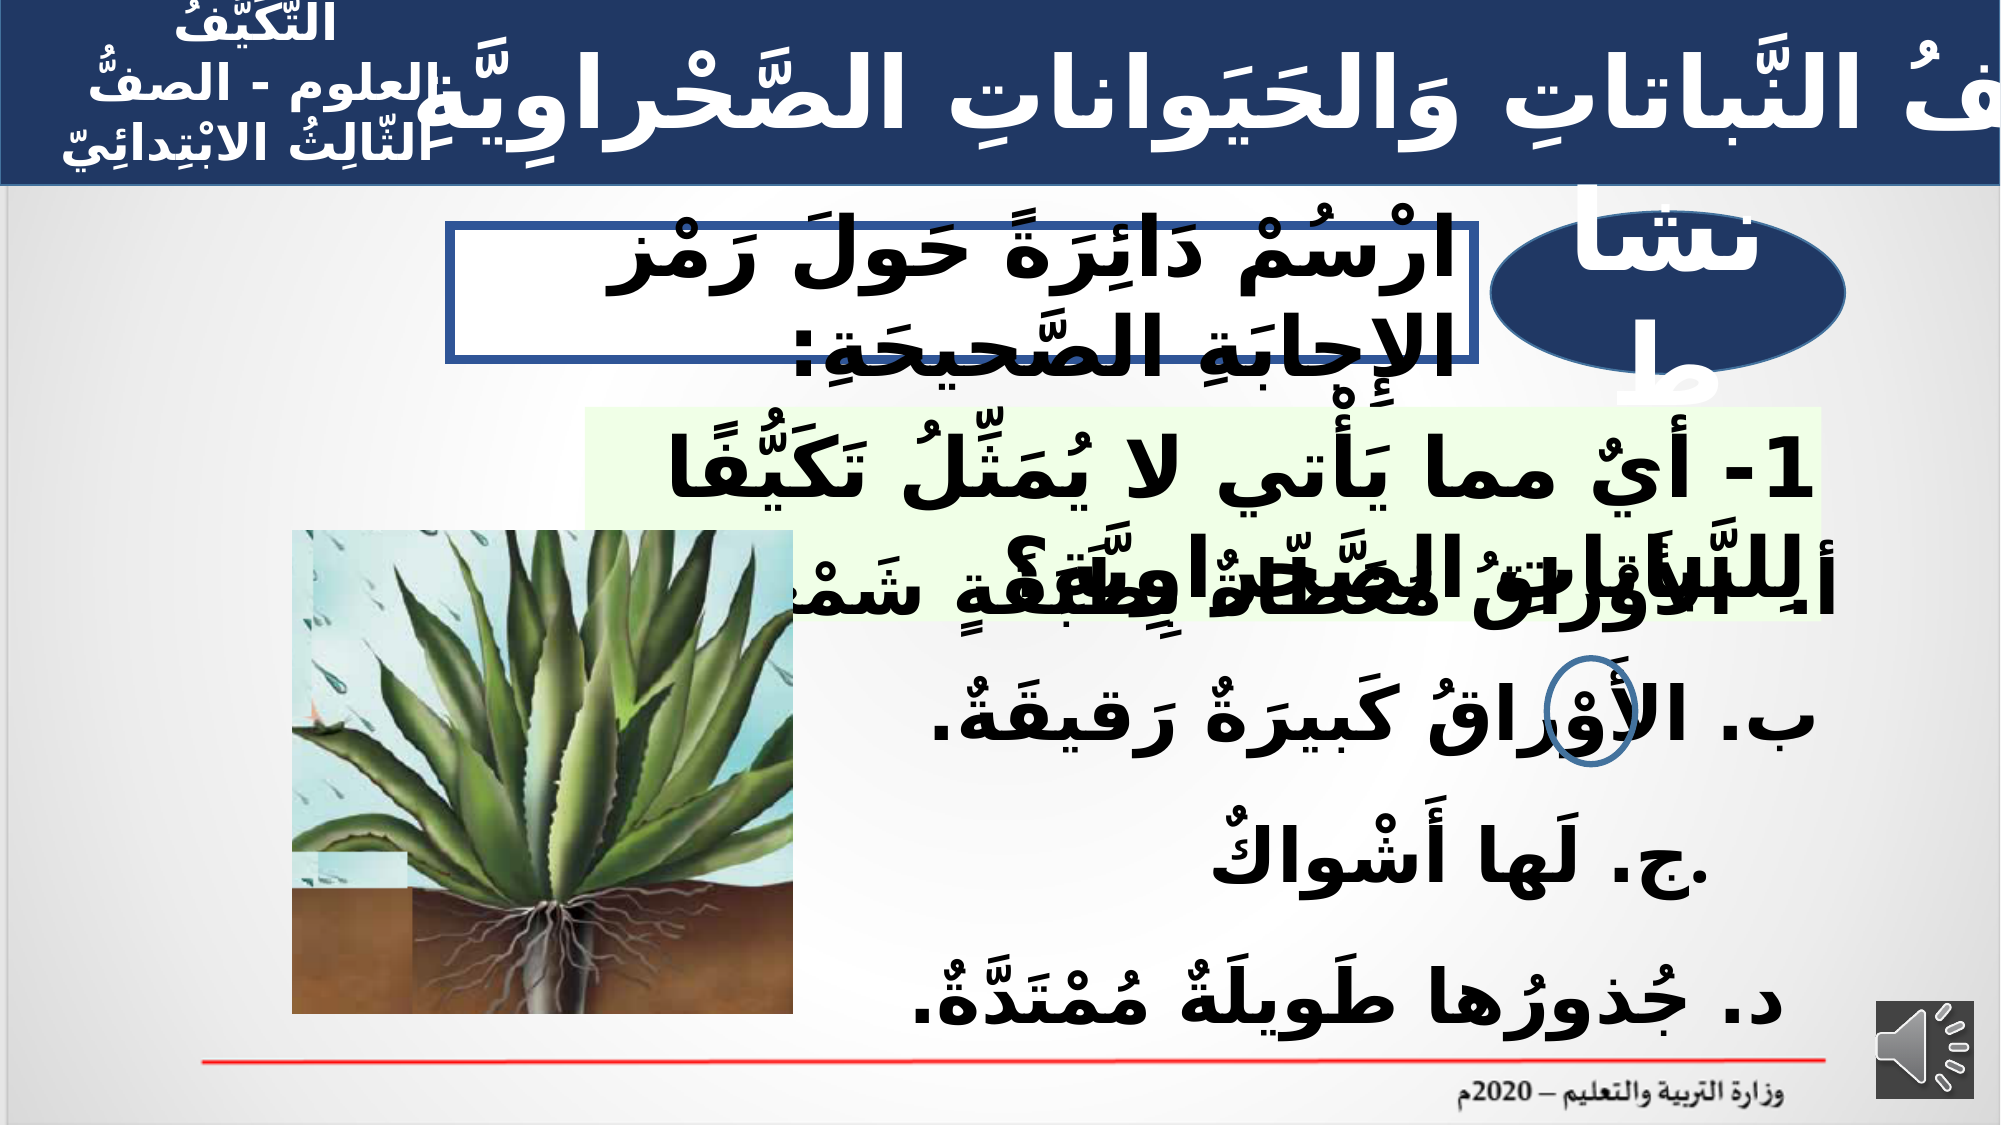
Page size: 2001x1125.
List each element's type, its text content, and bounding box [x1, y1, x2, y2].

text_box [1545, 657, 1637, 766]
text_box تَكَيُّفُ النَّباتاتِ وَالحَيَواناتِ الصَّحْراوِيَّةِ [397, 21, 2000, 157]
text_box نشاط [1489, 210, 1847, 375]
text_box ارْسُمْ دَائِرَةً حَولَ رَمْز الإِجابَةِ الصَّحيحَةِ: [449, 224, 1475, 361]
picture [0, 186, 2001, 1125]
text_box 1- أيٌ مما يَأْتي لا يُمَثِّلُ تَكَيُّفًا لِلنَّباتاتِ الصَّحراوِيَّةِ؟ [584, 406, 1822, 531]
text_box د. جُذورُها طَويلَةٌ مُمْتَدَّةٌ. [893, 941, 1801, 1046]
text_box ج. لَها أَشْواكٌ. [1193, 800, 1726, 906]
text_box ب. الأَوْراقُ كَبيرَةٌ رَقيقَةٌ. [913, 658, 1579, 763]
text_box أ. الأَوْراقُ مُغَطّاةٌ بِطَبَقَةٍ شَمْعِيَّةٍ. [793, 531, 1856, 637]
text_box ب. الأَوْراقُ كَبيرَةٌ رَقيقَةٌ. [1603, 658, 1835, 763]
